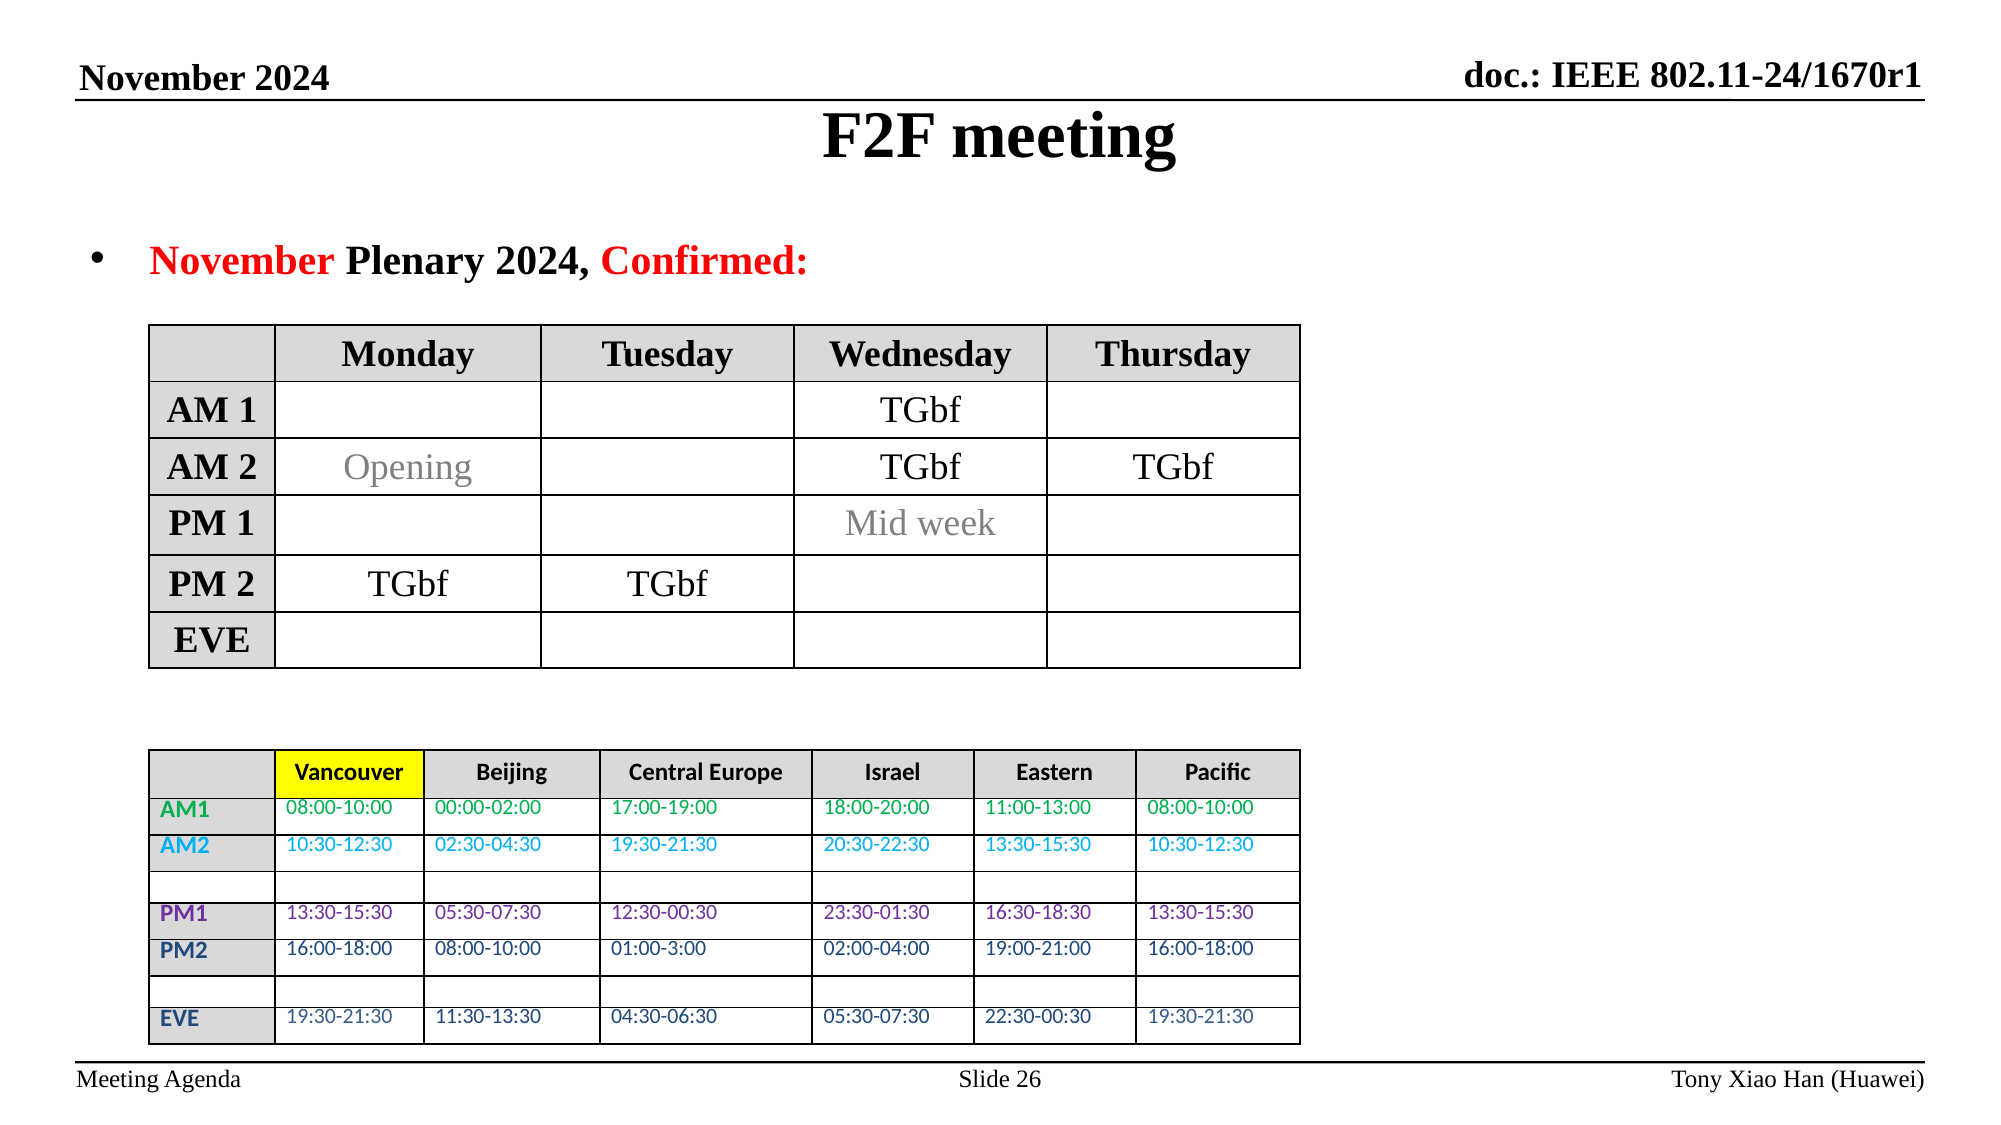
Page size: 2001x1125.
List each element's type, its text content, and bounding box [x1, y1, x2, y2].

table_cell AM 1 [150, 382, 274, 437]
table_cell 23:30-01:30 [813, 904, 973, 939]
table_header Thursday [1048, 326, 1299, 381]
table_header [150, 326, 274, 381]
table_cell 16:00-18:00 [1137, 940, 1299, 975]
table_cell Opening [276, 439, 540, 494]
table_cell [276, 613, 540, 667]
table_cell [601, 872, 811, 902]
table_cell 18:00-20:00 [813, 799, 973, 834]
table_cell EVE [150, 613, 274, 667]
table_cell 20:30-22:30 [813, 836, 973, 871]
table_cell 19:30-21:30 [276, 1008, 423, 1043]
table_cell [276, 872, 423, 902]
table_cell Mid week [795, 496, 1046, 554]
table_cell [795, 613, 1046, 667]
table_header Pacific [1137, 751, 1299, 798]
table_cell TGbf [795, 382, 1046, 437]
table_cell AM1 [150, 799, 274, 834]
table_cell TGbf [276, 556, 540, 611]
table_cell 19:30-21:30 [601, 836, 811, 871]
table_cell [276, 382, 540, 437]
table_cell 08:00-10:00 [276, 799, 423, 834]
table_cell 01:00-3:00 [601, 940, 811, 975]
table_cell TGbf [795, 439, 1046, 494]
table_cell [276, 496, 540, 554]
table_cell PM1 [150, 904, 274, 939]
table_cell EVE [150, 1008, 274, 1043]
table_cell AM2 [150, 836, 274, 871]
table_cell [542, 382, 793, 437]
table_cell PM 1 [150, 496, 274, 554]
table_cell [276, 977, 423, 1007]
table_cell [975, 977, 1135, 1007]
table_cell [150, 977, 274, 1007]
table_cell 16:30-18:30 [975, 904, 1135, 939]
table_cell [813, 872, 973, 902]
table_cell [425, 872, 599, 902]
table_cell PM2 [150, 940, 274, 975]
table_cell TGbf [1048, 439, 1299, 494]
table_cell [1048, 613, 1299, 667]
table_cell [1048, 556, 1299, 611]
table_header Central Europe [601, 751, 811, 798]
table_cell 00:00-02:00 [425, 799, 599, 834]
table_cell 19:30-21:30 [1137, 1008, 1299, 1043]
table_cell TGbf [542, 556, 793, 611]
table_cell 13:30-15:30 [276, 904, 423, 939]
table_cell [542, 613, 793, 667]
table_cell [425, 977, 599, 1007]
table_cell [975, 872, 1135, 902]
table_cell [1137, 872, 1299, 902]
table_cell [150, 872, 274, 902]
table_cell 12:30-00:30 [601, 904, 811, 939]
table_cell 02:00-04:00 [813, 940, 973, 975]
table_cell 02:30-04:30 [425, 836, 599, 871]
table_cell 08:00-10:00 [425, 940, 599, 975]
table_cell [1137, 977, 1299, 1007]
table_cell PM 2 [150, 556, 274, 611]
table_header Beijing [425, 751, 599, 798]
table_header Vancouver [276, 751, 423, 798]
table_cell [542, 439, 793, 494]
table_cell 05:30-07:30 [813, 1008, 973, 1043]
text_box November Plenary 2024, Confirmed: [75, 224, 1150, 363]
table_cell AM 2 [150, 439, 274, 494]
table_header Wednesday [795, 326, 1046, 381]
table_header Israel [813, 751, 973, 798]
table_cell 13:30-15:30 [1137, 904, 1299, 939]
table_cell [813, 977, 973, 1007]
table_cell 13:30-15:30 [975, 836, 1135, 871]
table_cell [601, 977, 811, 1007]
table_cell [1048, 496, 1299, 554]
table_cell 05:30-07:30 [425, 904, 599, 939]
table_cell 22:30-00:30 [975, 1008, 1135, 1043]
table_header Tuesday [542, 326, 793, 381]
table_cell [1048, 382, 1299, 437]
text_box F2F meeting [0, 87, 2000, 175]
table_cell 11:00-13:00 [975, 799, 1135, 834]
table_header Eastern [975, 751, 1135, 798]
table_cell 10:30-12:30 [276, 836, 423, 871]
table_cell 19:00-21:00 [975, 940, 1135, 975]
table_cell [795, 556, 1046, 611]
table_cell 04:30-06:30 [601, 1008, 811, 1043]
table_header Monday [276, 326, 540, 381]
table_cell 17:00-19:00 [601, 799, 811, 834]
table_cell 16:00-18:00 [276, 940, 423, 975]
table_cell 10:30-12:30 [1137, 836, 1299, 871]
table_cell 08:00-10:00 [1137, 799, 1299, 834]
table_cell 11:30-13:30 [425, 1008, 599, 1043]
table_cell [542, 496, 793, 554]
table_header [150, 751, 274, 798]
